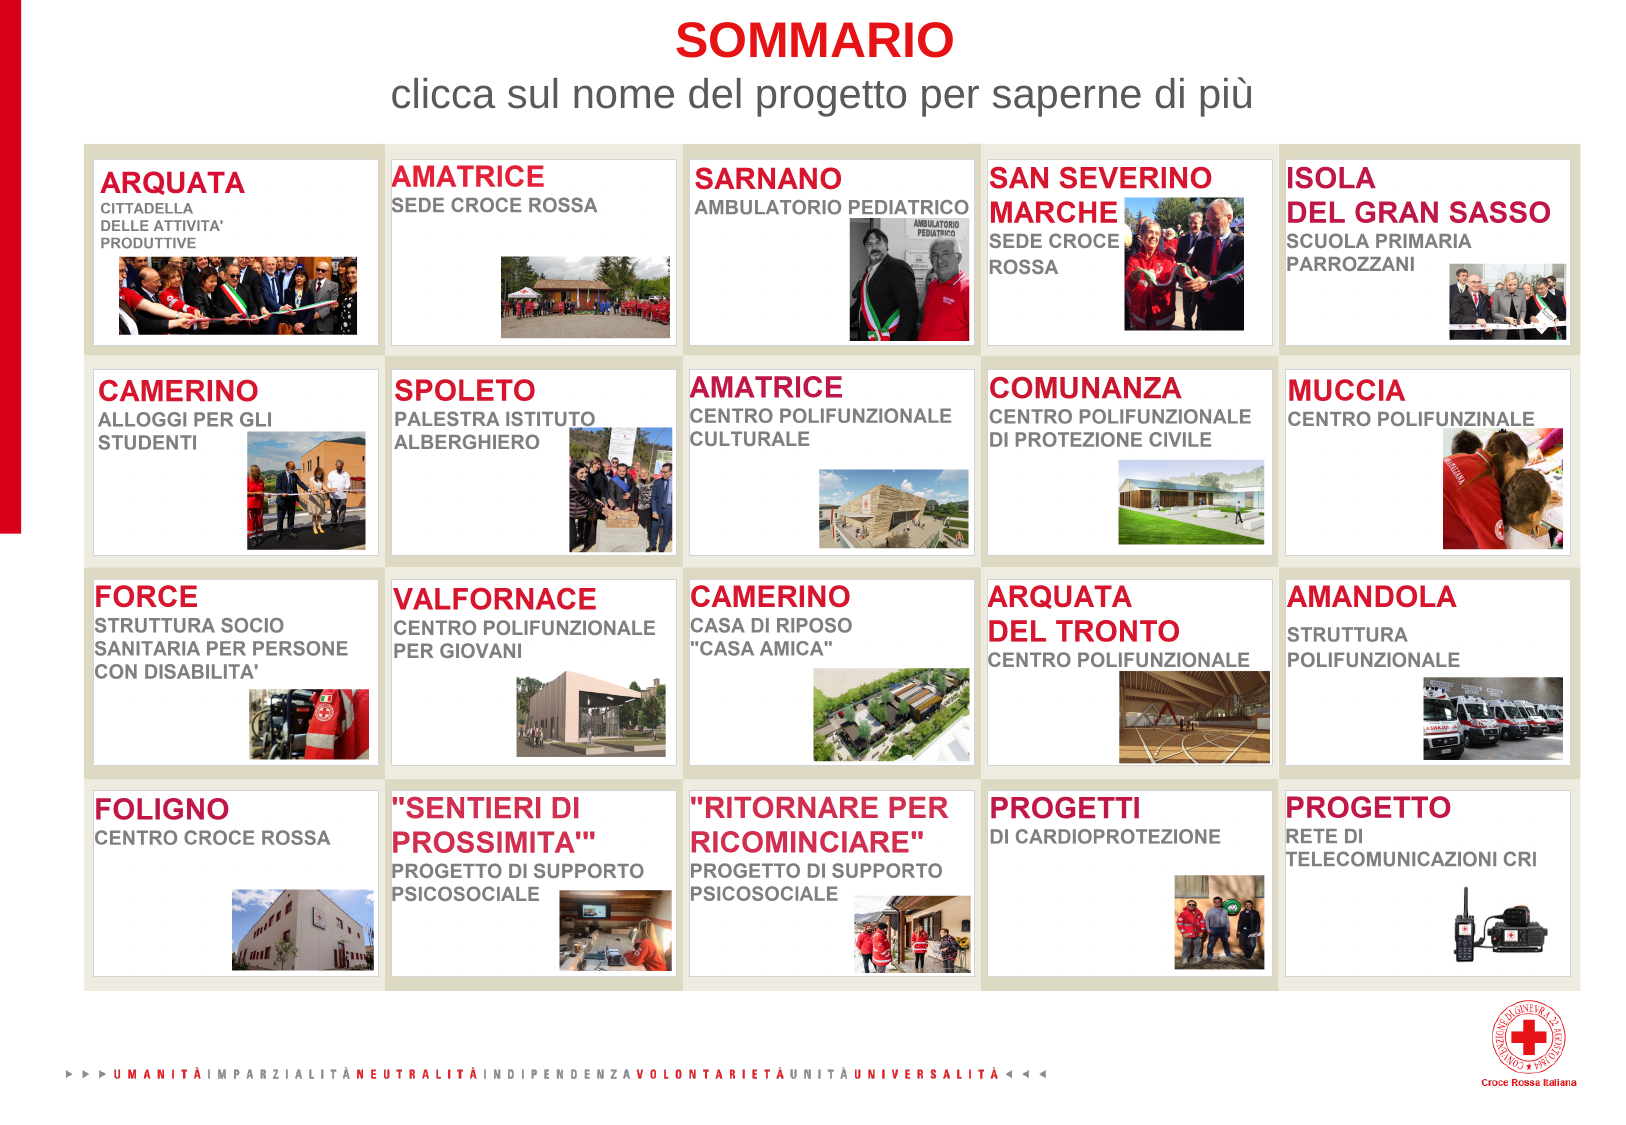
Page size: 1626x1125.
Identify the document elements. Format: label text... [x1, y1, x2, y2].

text_box [981, 567, 1279, 780]
picture [94, 580, 378, 765]
picture [690, 580, 974, 765]
text_box [1279, 355, 1581, 567]
text_box [385, 780, 682, 991]
picture [690, 791, 974, 976]
picture [392, 791, 676, 976]
picture [392, 580, 676, 765]
text_box [1279, 567, 1581, 780]
text_box [385, 567, 682, 780]
picture [1286, 580, 1570, 765]
picture [392, 160, 676, 345]
text_box [83, 567, 385, 780]
picture [94, 160, 378, 345]
text_box [385, 143, 682, 355]
picture [392, 370, 676, 555]
text_box [981, 143, 1279, 355]
picture [988, 160, 1272, 345]
text_box [83, 143, 385, 355]
text_box SOMMARIO clicca sul nome del progetto per saperne di più [19, 0, 1625, 125]
picture [1286, 791, 1570, 976]
text_box [682, 355, 981, 567]
picture [41, 1039, 1049, 1096]
picture [988, 580, 1272, 765]
picture [94, 370, 378, 555]
text_box [83, 780, 385, 991]
text_box [385, 355, 682, 567]
text_box [682, 143, 981, 355]
text_box [682, 567, 981, 780]
picture [94, 791, 378, 976]
picture [1286, 160, 1570, 345]
text_box [83, 355, 385, 567]
picture [690, 370, 974, 555]
text_box [1279, 143, 1581, 355]
text_box [981, 780, 1279, 991]
picture [1464, 990, 1593, 1097]
picture [988, 370, 1272, 555]
picture [988, 791, 1272, 976]
text_box [1279, 780, 1581, 991]
text_box [682, 780, 981, 991]
text_box [981, 355, 1279, 567]
picture [1286, 370, 1570, 555]
picture [690, 160, 974, 345]
